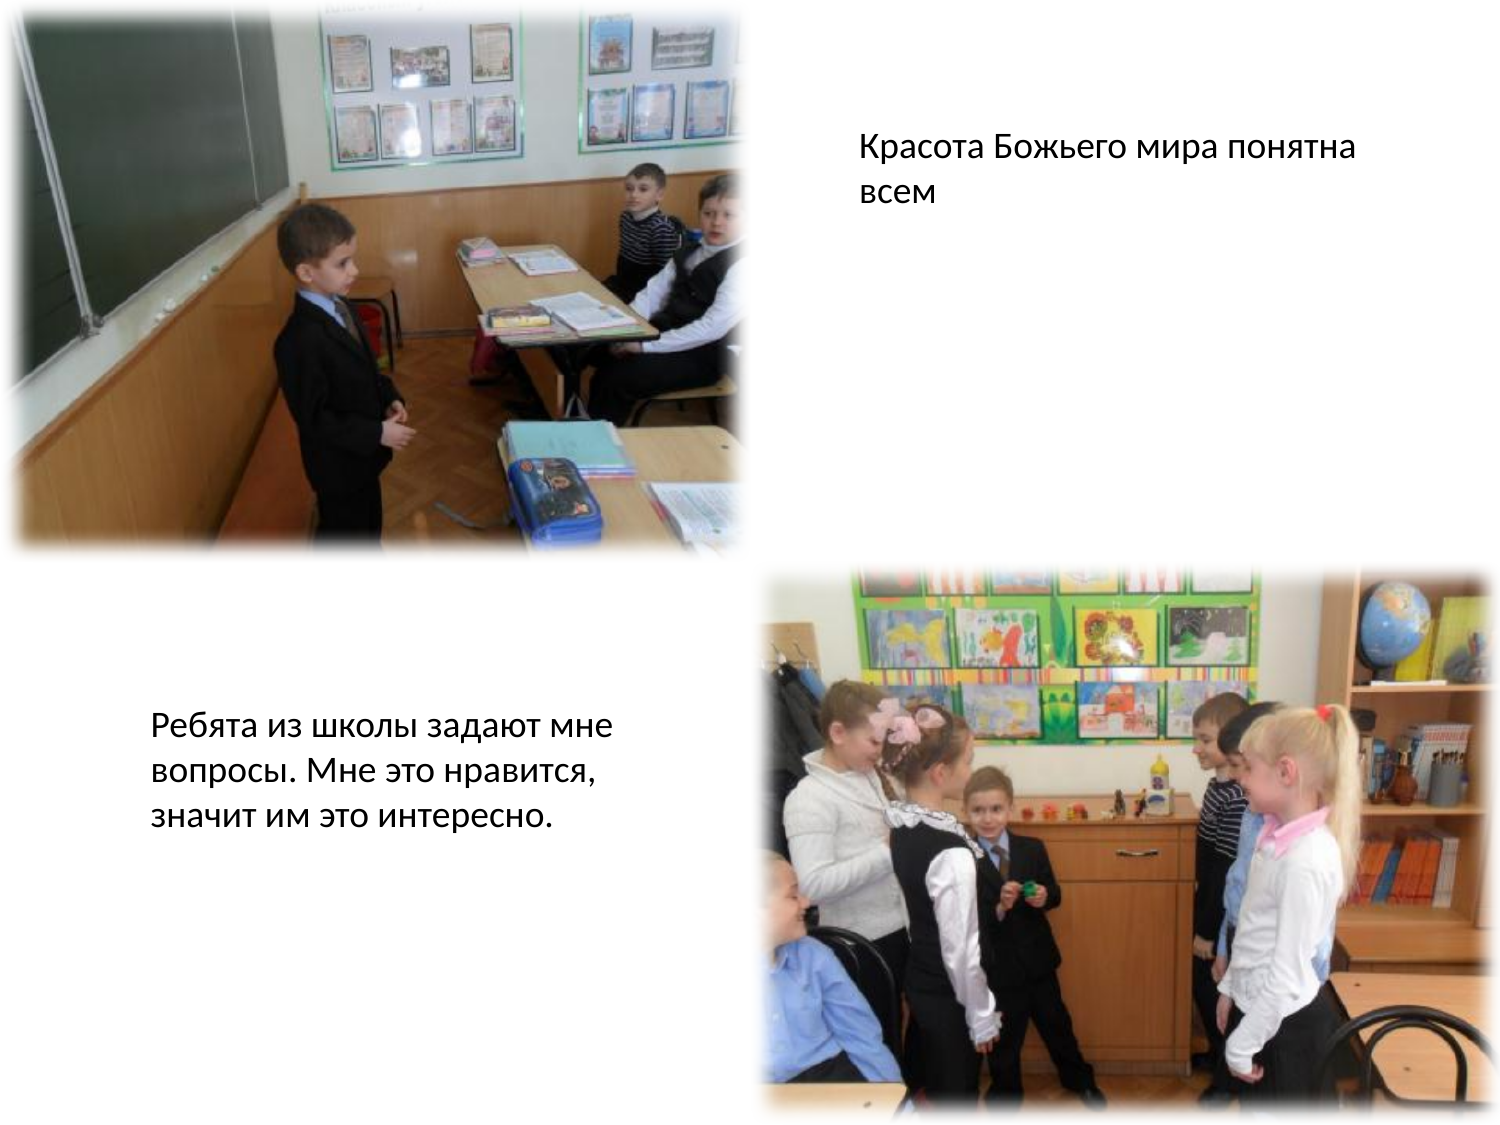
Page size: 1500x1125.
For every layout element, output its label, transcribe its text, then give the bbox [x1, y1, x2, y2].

text_box Ребята из школы задают мне вопросы. Мне это нравится, значит им это интересно. [135, 692, 644, 843]
picture [0, 0, 1500, 1125]
text_box Красота Божьего мира понятна всем [844, 113, 1412, 219]
